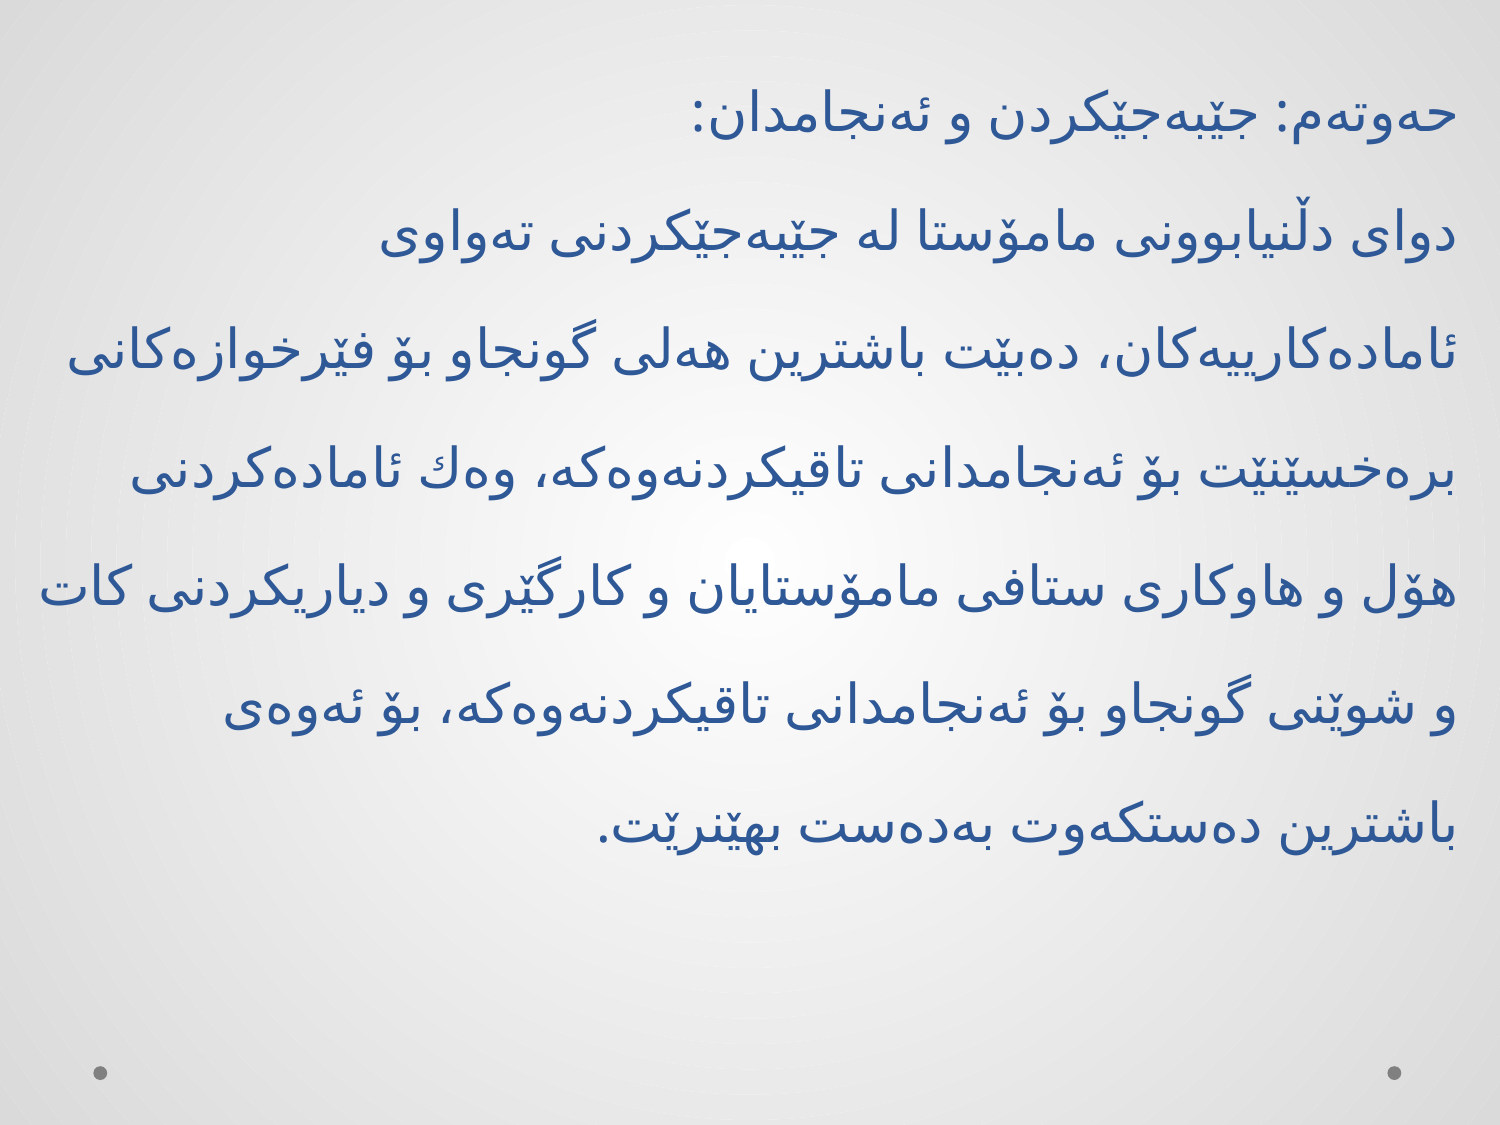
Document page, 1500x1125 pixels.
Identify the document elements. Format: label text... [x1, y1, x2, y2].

title حه‌وته‌م: جێبەجێكردن و ئەنجامدان: دوای دڵنیابوونی مامۆستا له‌ جێبه‌جێكردنی ته‌واوی ئاماده‌كارییه‌كان، ده‌بێت باشترین هه‌لی گونجاو بۆ فێرخوازه‌كانی بره‌خسێنێت بۆ ئه‌نجامدانی تاقیكردنه‌وه‌كه‌، وه‌ك ئاماده‌كردنی هۆل و هاوكاری ستافی مامۆستایان و كارگێری و دیاریكردنی كات و شوێنی گونجاو بۆ ئه‌نجامدانی تاقیكردنه‌وه‌كه‌، بۆ ئه‌وه‌ی باشترین ده‌ستكه‌وت به‌ده‌ست بهێنرێت. [12, 12, 1475, 1100]
